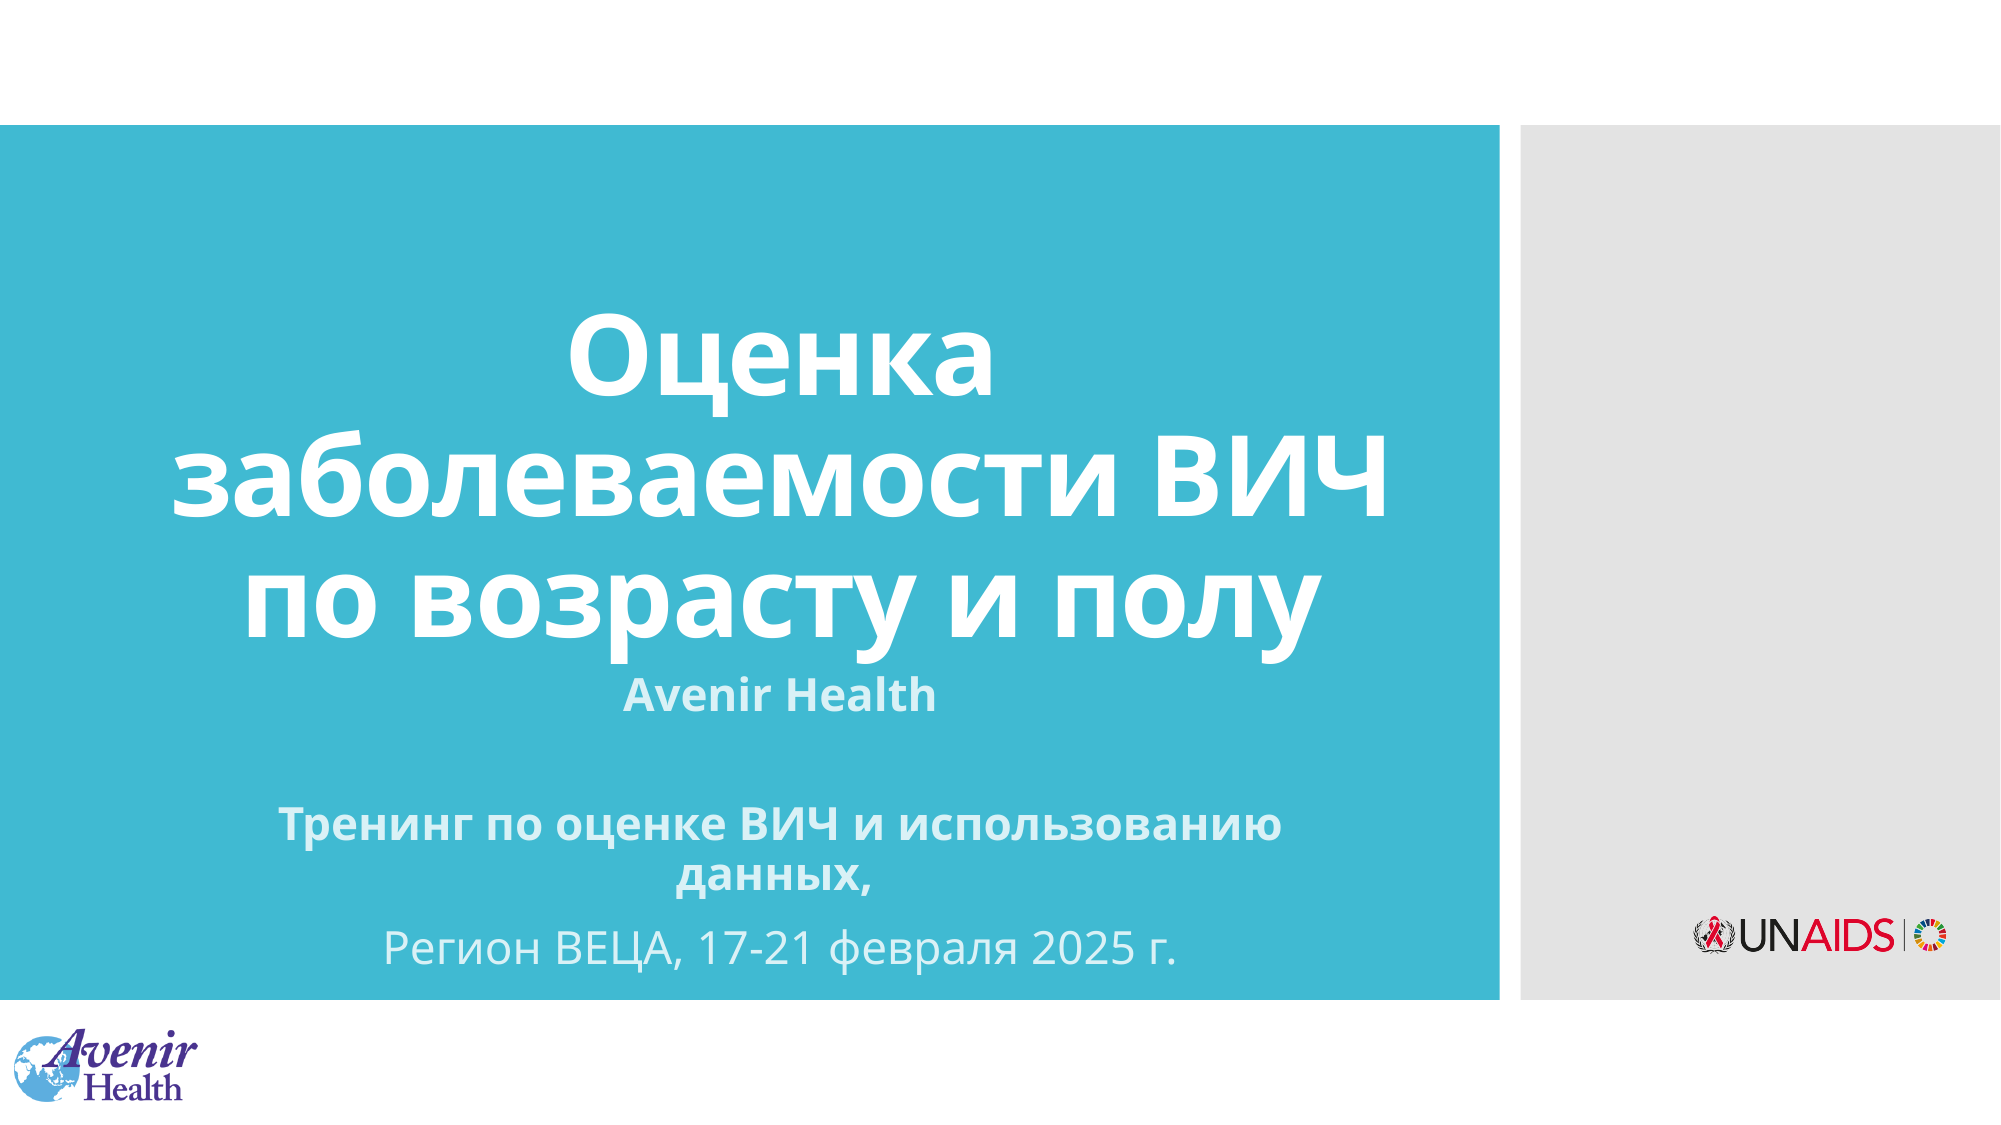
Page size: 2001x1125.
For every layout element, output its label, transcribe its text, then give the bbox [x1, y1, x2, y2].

picture [11, 1027, 202, 1103]
picture [1693, 916, 1947, 954]
subtitle Avenir Health Тренинг по оценке ВИЧ и использованию данных, Регион ВЕЦА, 17-21 февраля 2025 г. [180, 664, 1381, 917]
title Оценка заболеваемости ВИЧ по возрасту и полу [136, 213, 1426, 747]
